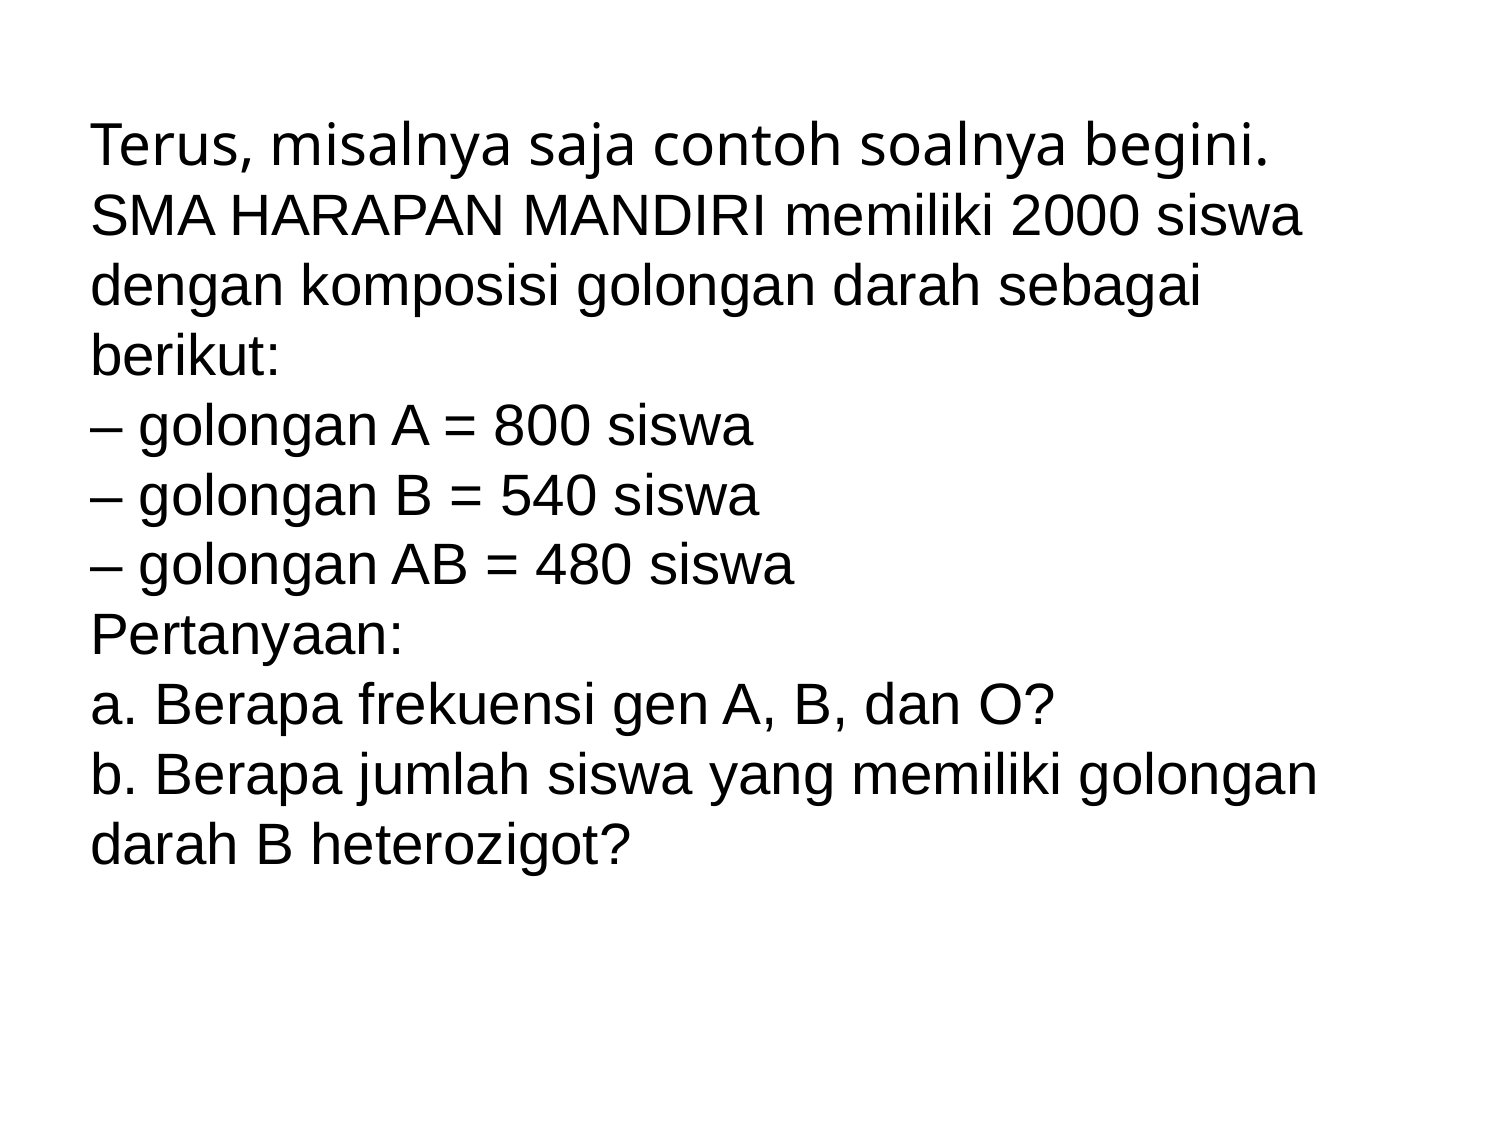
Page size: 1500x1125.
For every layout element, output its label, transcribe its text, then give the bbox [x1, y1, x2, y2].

list Terus, misalnya saja contoh soalnya begini. SMA HARAPAN MANDIRI memiliki 2000 siswa dengan komposisi golongan darah sebagai berikut: – golongan A = 800 siswa – golongan B = 540 siswa – golongan AB = 480 siswa Pertanyaan: a. Berapa frekuensi gen A, B, dan O? b. Berapa jumlah siswa yang memiliki golongan darah B heterozigot? [75, 99, 1425, 1005]
